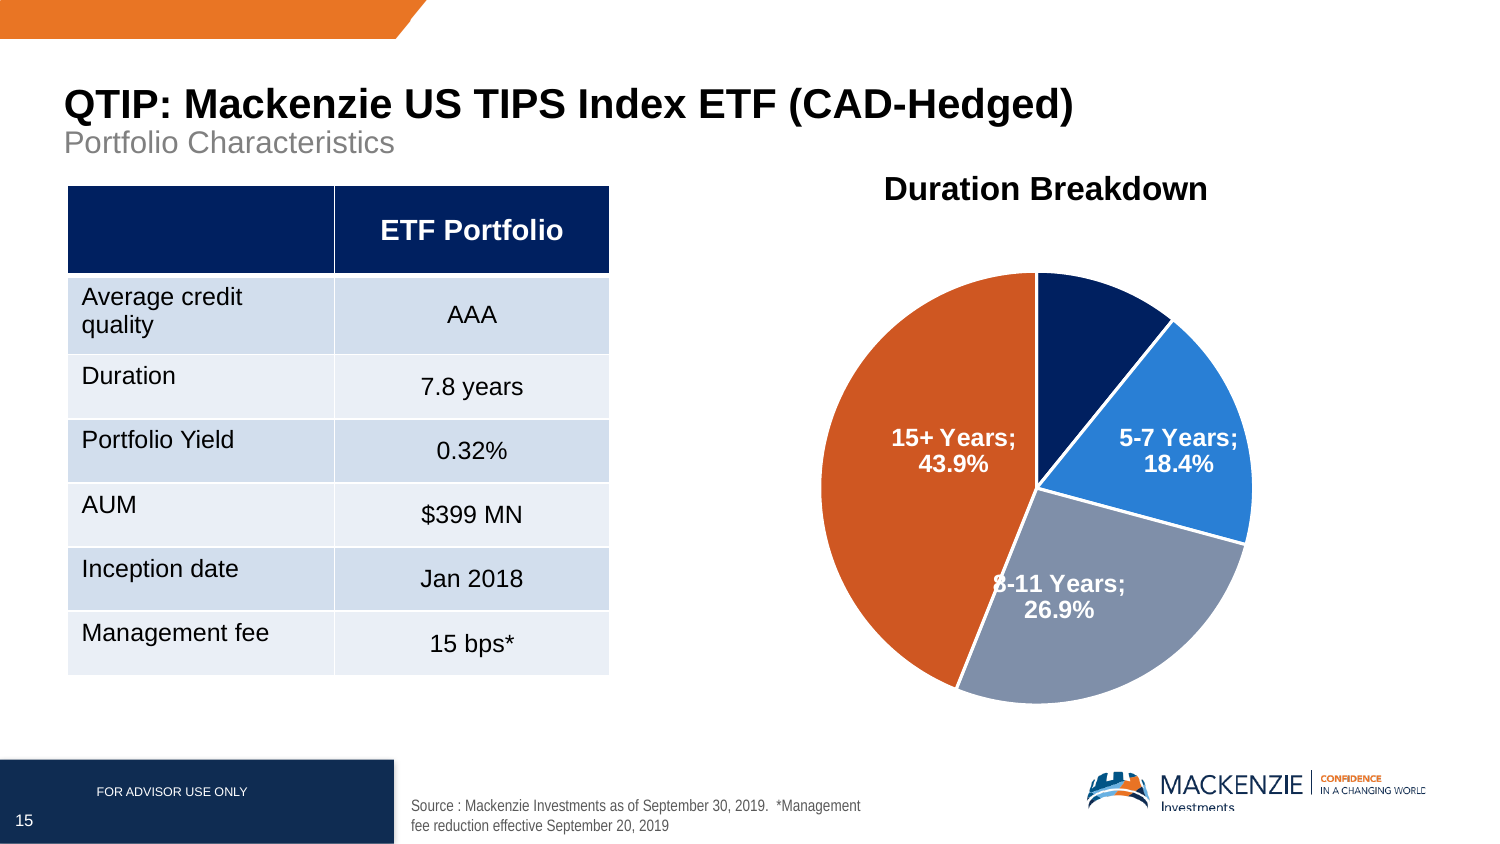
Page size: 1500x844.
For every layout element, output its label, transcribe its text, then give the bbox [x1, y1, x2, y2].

table_cell Management fee [68, 612, 334, 675]
chart [593, 197, 1470, 773]
table_cell AUM [68, 484, 334, 546]
text_box Source : Mackenzie Investments as of September 30, 2019. *Management fee reduction effective September 20, 2019 [396, 788, 878, 843]
table_cell Average credit quality [68, 278, 334, 354]
table_cell Jan 2018 [335, 548, 588, 610]
text_box 15 [0, 795, 76, 844]
table_cell Duration [68, 355, 334, 418]
table_cell Inception date [68, 548, 334, 610]
table_header ETF Portfolio [335, 186, 609, 273]
table_cell AAA [335, 278, 588, 354]
table_cell $399 MN [335, 484, 588, 546]
table_cell Portfolio Yield [68, 420, 334, 482]
text_box QTIP: Mackenzie US TIPS Index ETF (CAD-Hedged) Portfolio Characteristics [63, 82, 1416, 175]
table_cell 0.32% [335, 420, 588, 482]
table_cell 7.8 years [335, 355, 588, 418]
text_box Duration Breakdown [855, 159, 1237, 195]
table_header [68, 186, 334, 273]
table_cell 15 bps* [335, 612, 588, 675]
